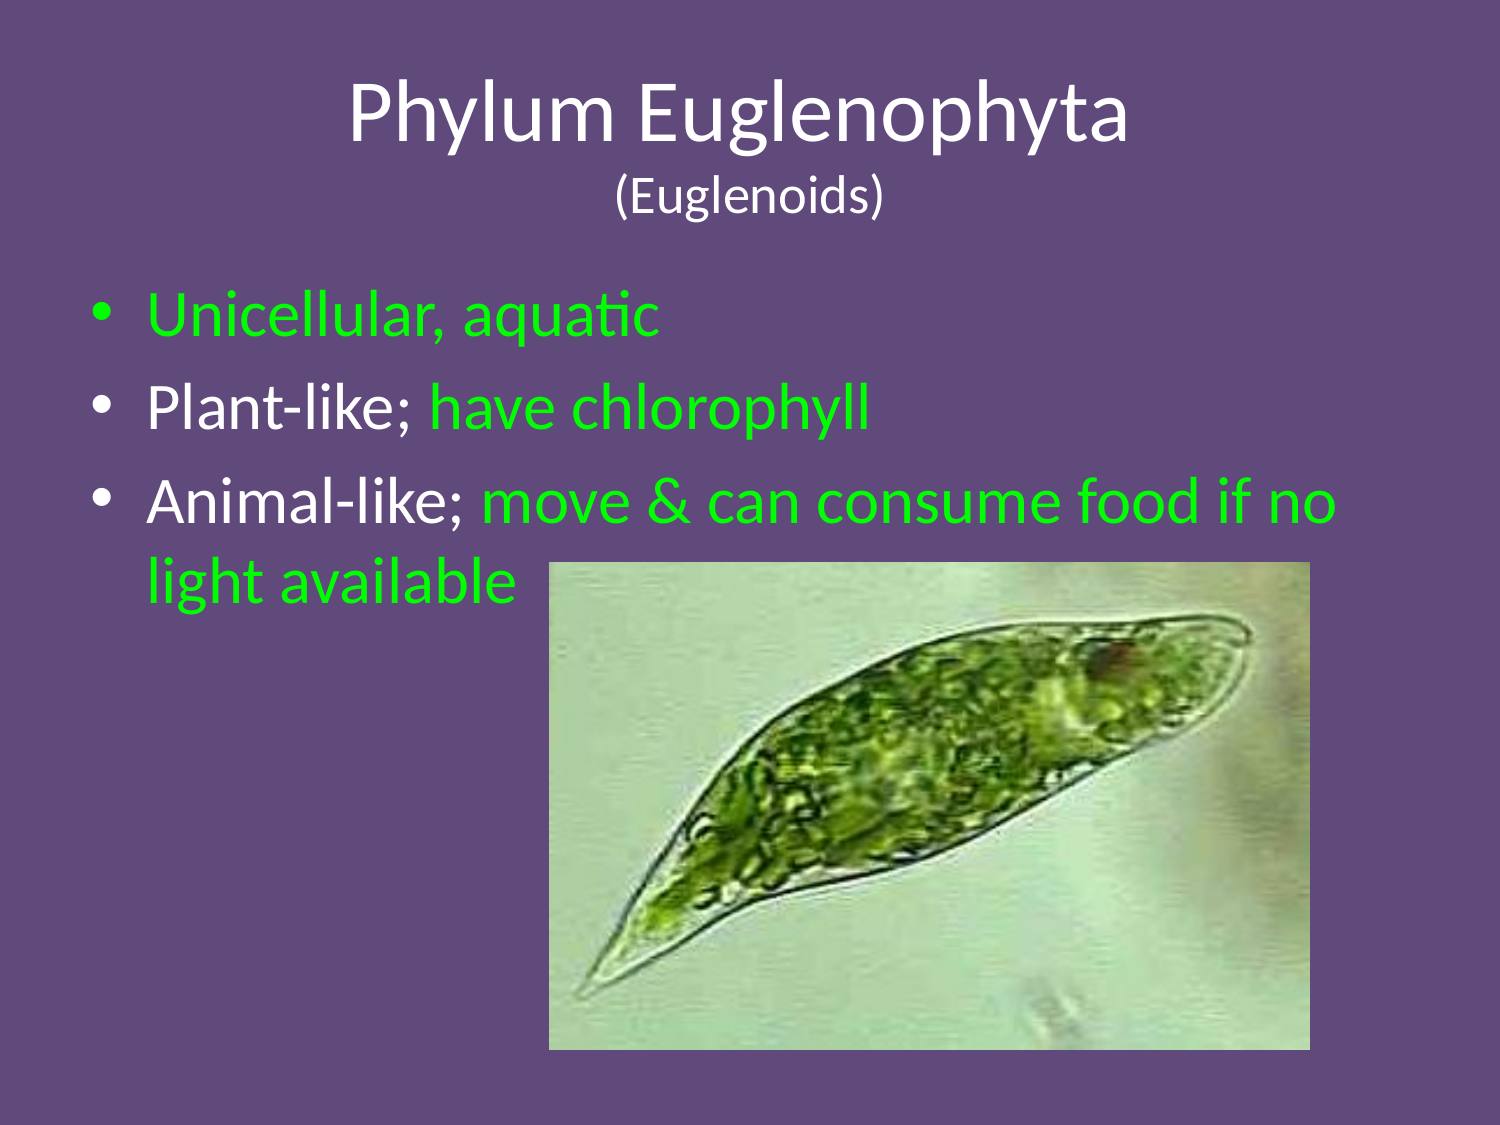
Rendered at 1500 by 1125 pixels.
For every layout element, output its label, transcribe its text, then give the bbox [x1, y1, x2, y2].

picture [549, 562, 1310, 1051]
title Phylum Euglenophyta (Euglenoids) [75, 45, 1425, 233]
list Unicellular, aquatic Plant-like; have chlorophyll Animal-like; move & can consume food if no light available [75, 262, 1425, 1005]
